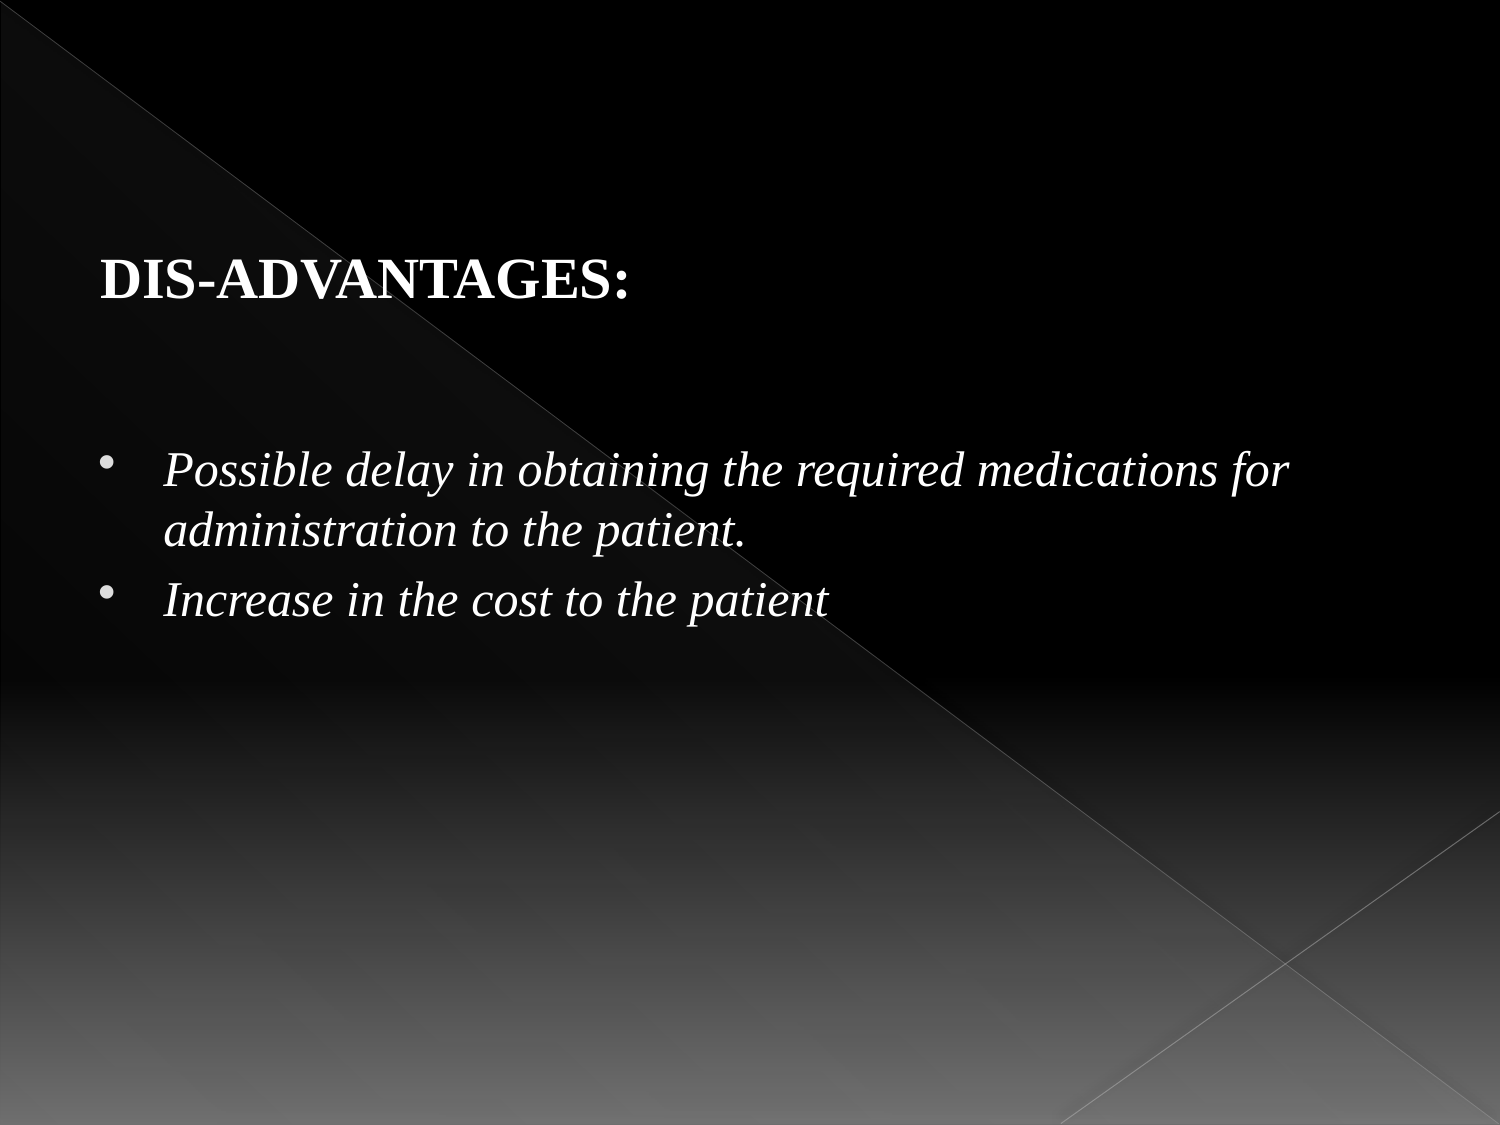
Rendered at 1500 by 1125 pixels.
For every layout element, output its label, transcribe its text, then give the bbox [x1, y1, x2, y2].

list DIS-ADVANTAGES: Possible delay in obtaining the required medications for administration to the patient. Increase in the cost to the patient [75, 112, 1425, 1038]
